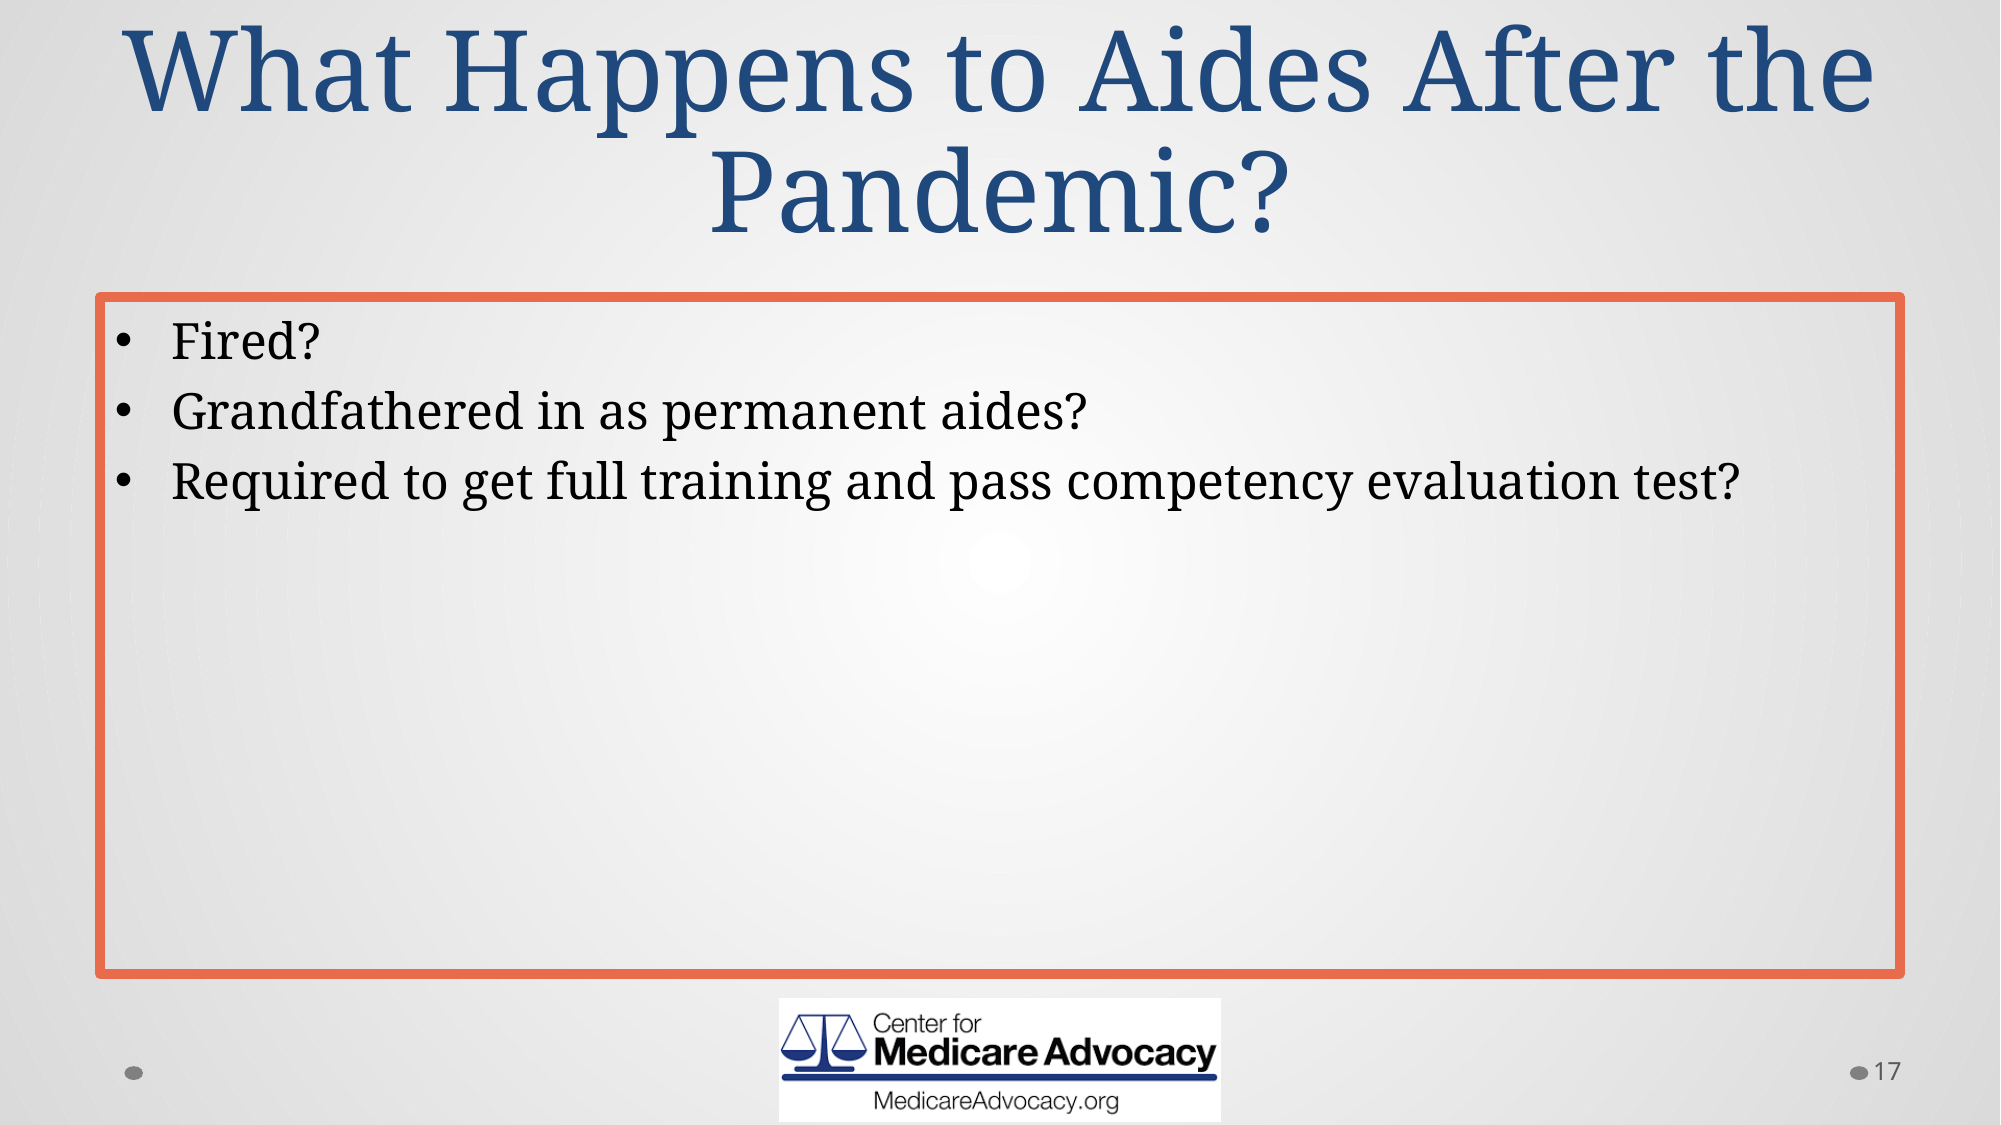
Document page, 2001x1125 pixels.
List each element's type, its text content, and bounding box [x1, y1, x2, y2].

slide_number 17 [1868, 1042, 1992, 1103]
picture [778, 998, 1222, 1122]
text_box [99, 297, 1900, 974]
title What Happens to Aides After the Pandemic? [99, 0, 1900, 263]
